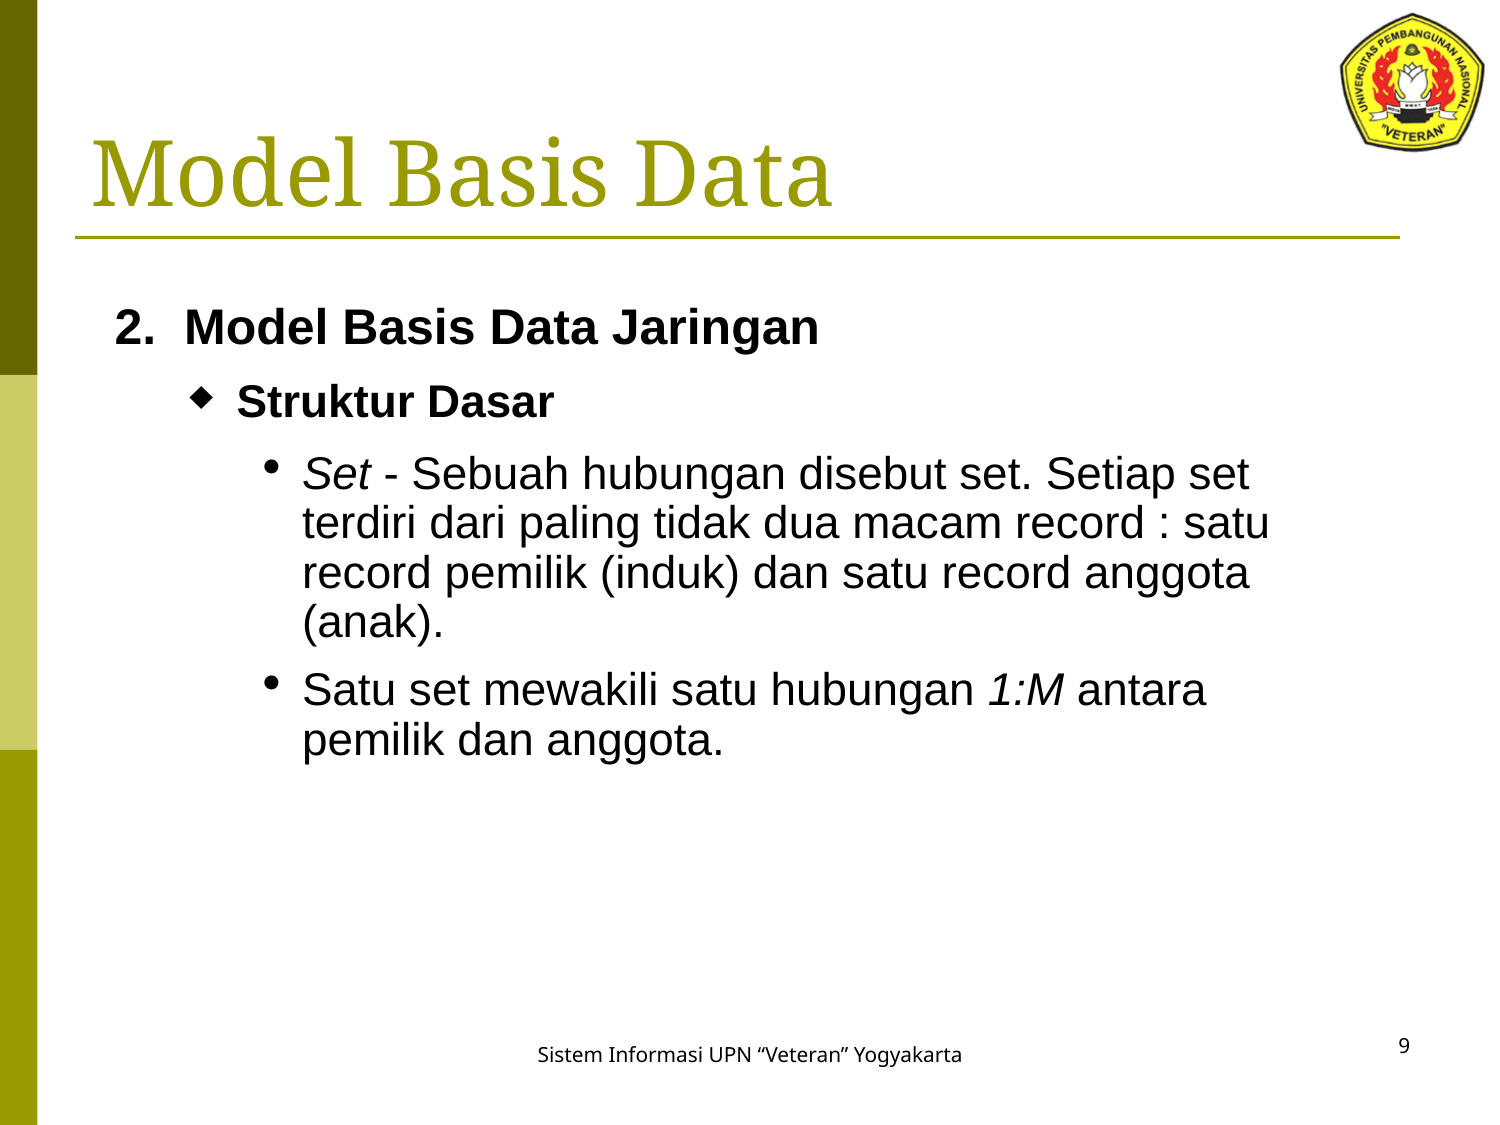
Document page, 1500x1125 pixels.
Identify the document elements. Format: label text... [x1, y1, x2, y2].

title Model Basis Data [74, 45, 1426, 233]
picture [1337, 11, 1488, 154]
text_box 2. Model Basis Data Jaringan Struktur Dasar Set - Sebuah hubungan disebut set. Setiap set terdiri dari paling tidak dua macam record : satu record pemilik (induk) dan satu record anggota (anak). Satu set mewakili satu hubungan 1:M antara pemilik dan anggota. [99, 287, 1363, 825]
slide_number 9 [1074, 1024, 1426, 1101]
